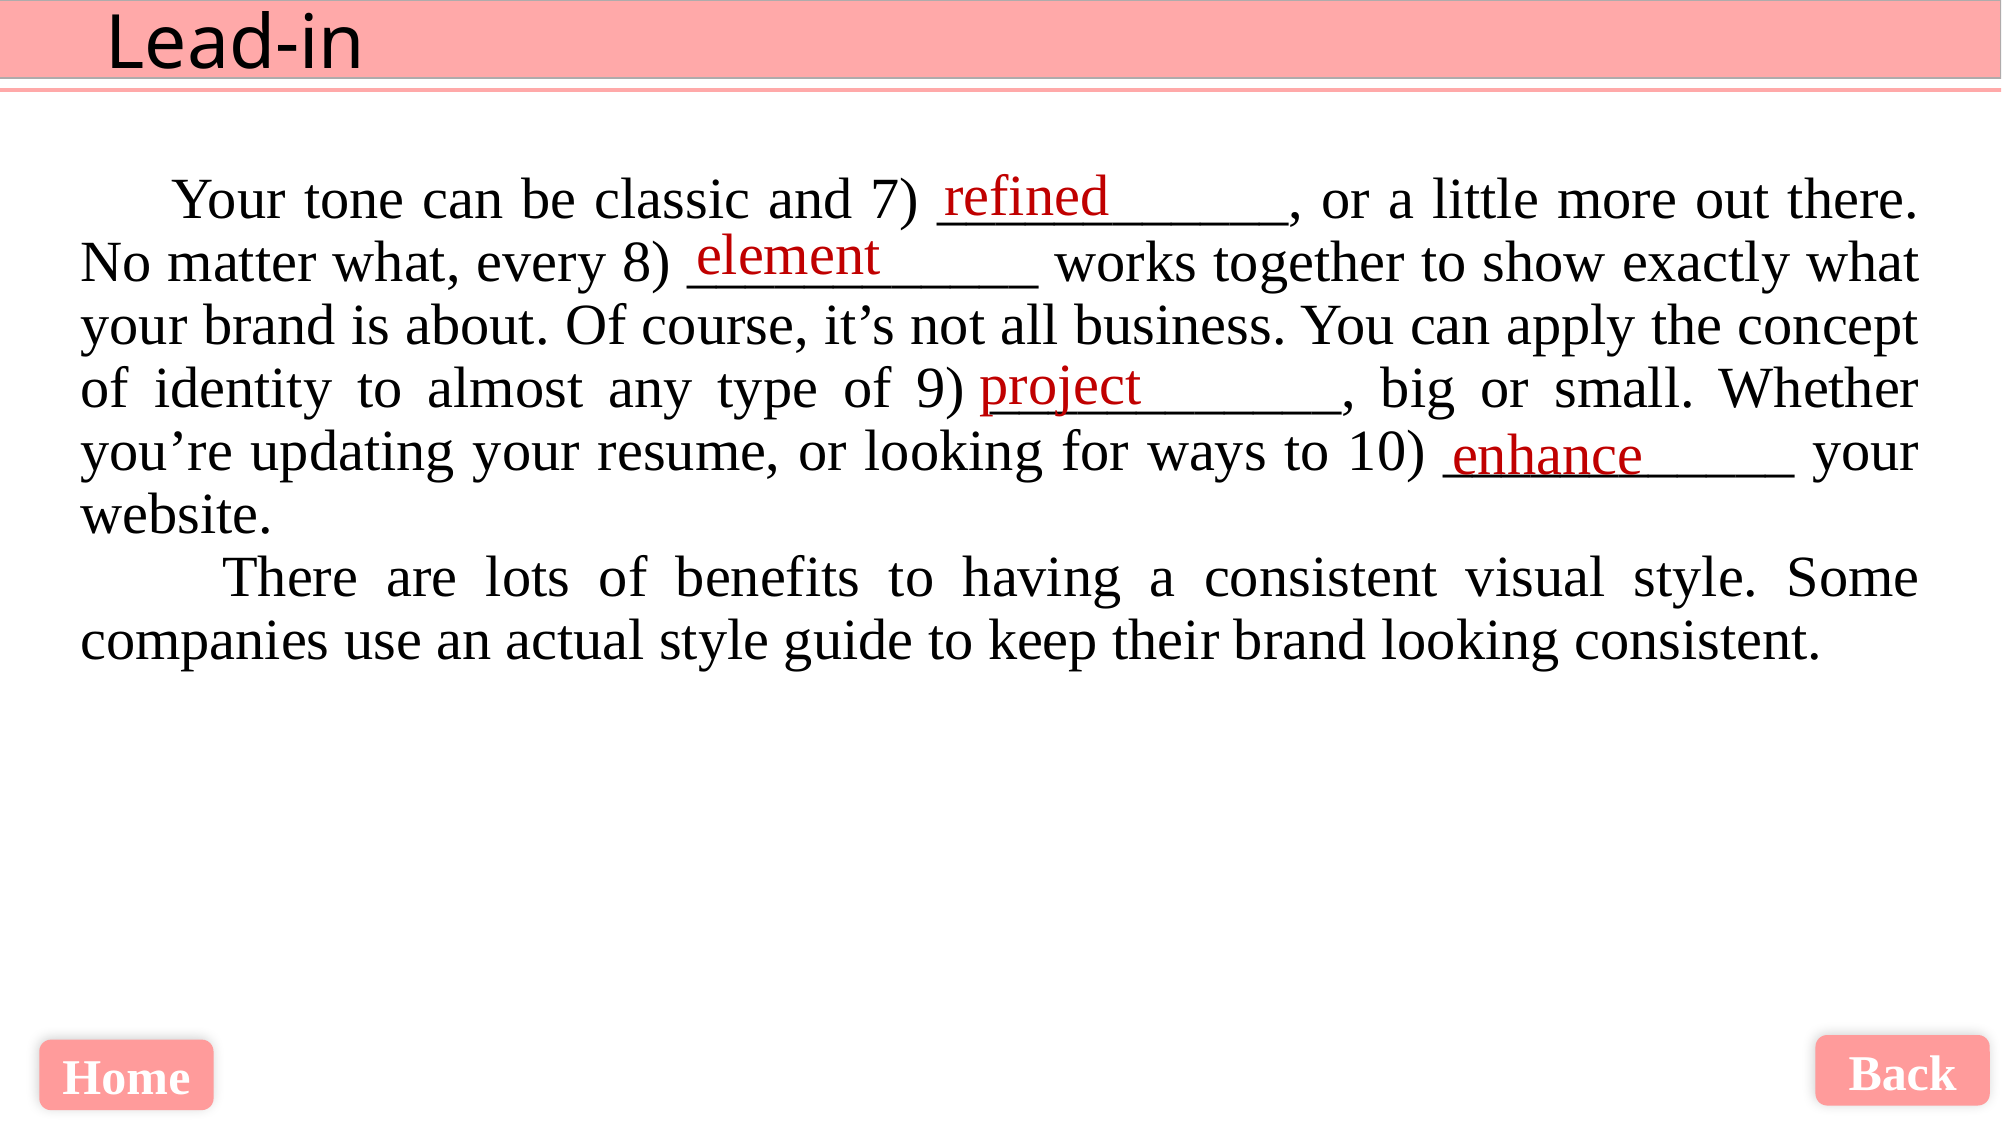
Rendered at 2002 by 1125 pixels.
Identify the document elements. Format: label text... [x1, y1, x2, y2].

text_box enhance [1437, 409, 1752, 494]
text_box Your tone can be classic and 7) ____________, or a little more out there. No matter what, every 8) ____________ works together to show exactly what your brand is about. Of course, it’s not all business. You can apply the concept of identity to almost any type of 9) ____________, big or small. Whether you’re updating your resume, or looking for ways to 10) ____________ your website. There are lots of benefits to having a consistent visual style. Some companies use an actual style guide to keep their brand looking consistent. [65, 160, 1936, 680]
text_box refined [929, 149, 1244, 235]
text_box Back [1813, 1033, 1992, 1108]
text_box project [965, 338, 1280, 424]
text_box element [681, 208, 996, 294]
